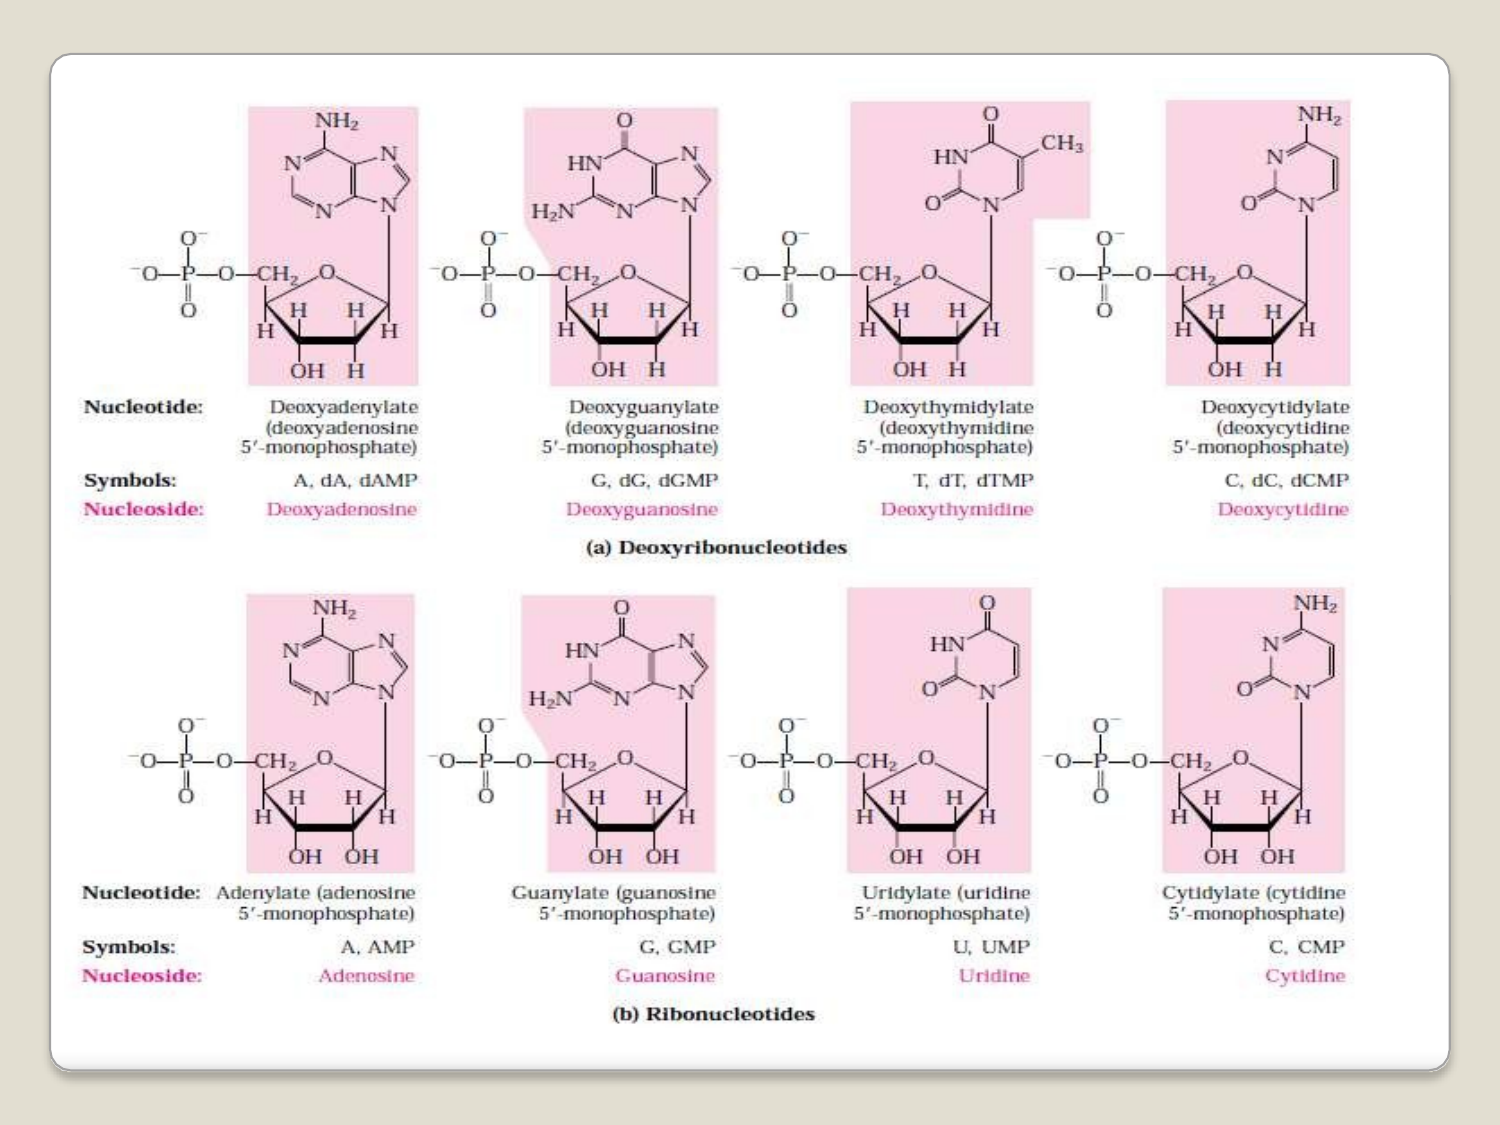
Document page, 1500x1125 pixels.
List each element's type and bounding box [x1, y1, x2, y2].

picture [36, 48, 1464, 1093]
text_box [64, 78, 1428, 1035]
